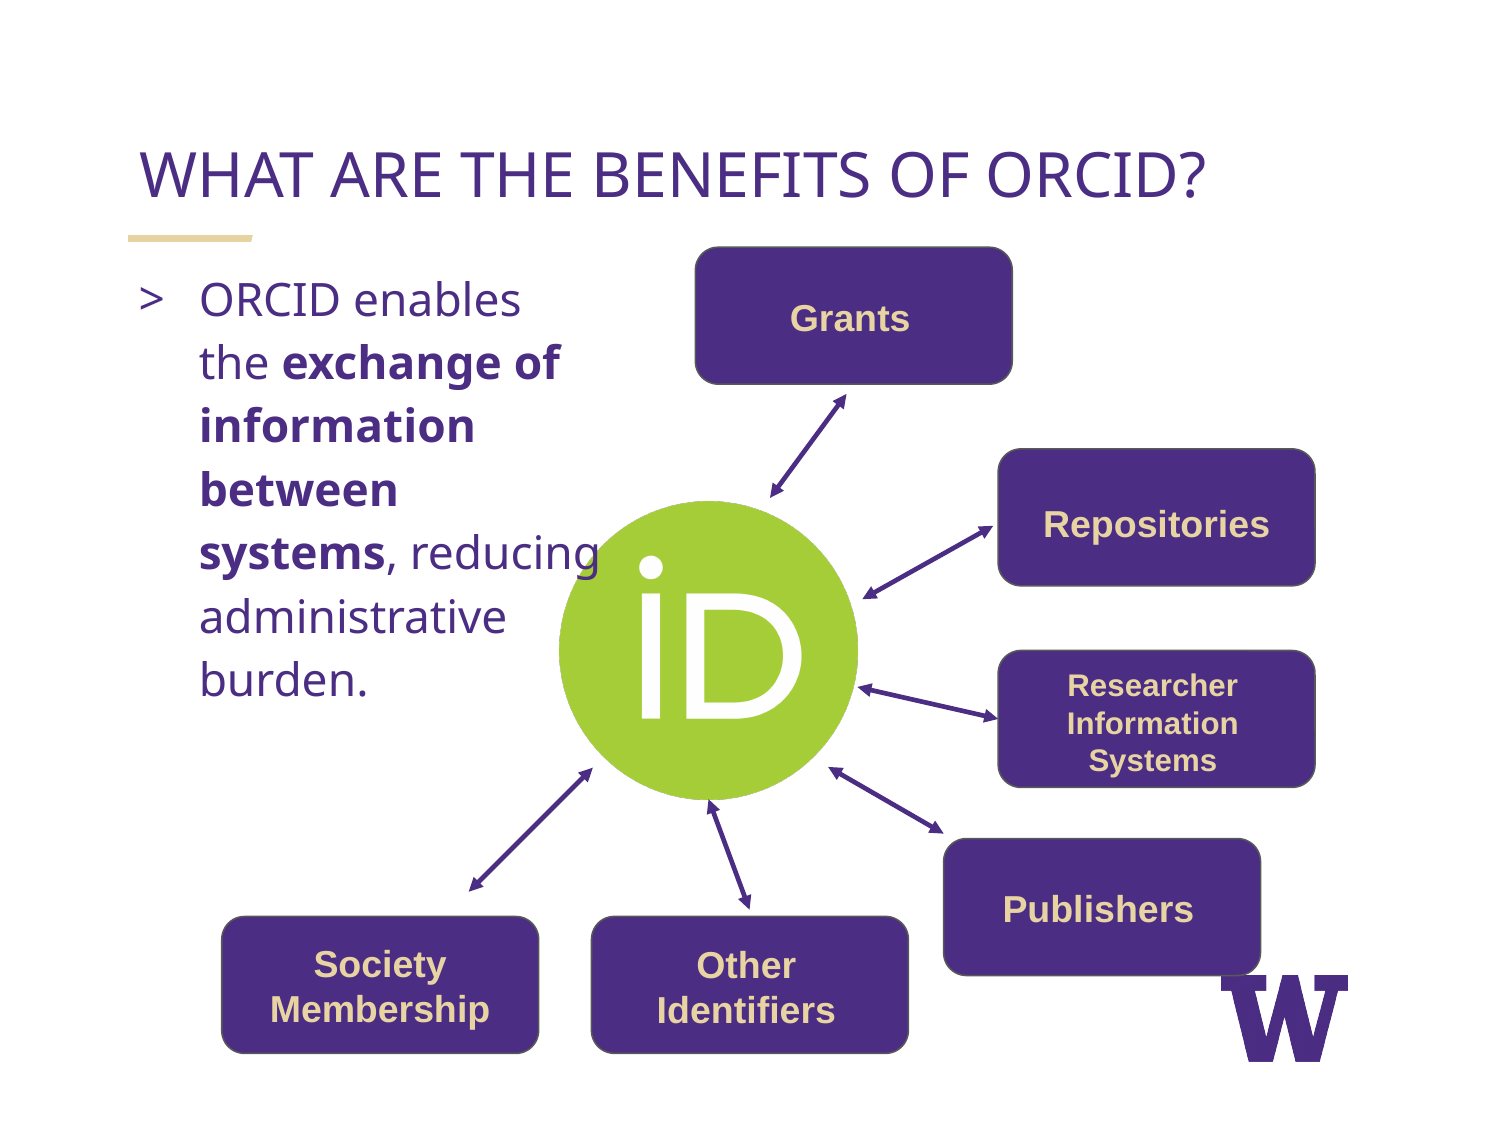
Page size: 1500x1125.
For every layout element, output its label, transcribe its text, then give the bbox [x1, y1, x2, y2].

list WHAT ARE THE BENEFITS OF ORCID? [124, 61, 1376, 225]
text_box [997, 650, 1316, 788]
picture [128, 235, 253, 242]
picture [559, 501, 858, 800]
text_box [827, 766, 944, 834]
picture [1221, 975, 1348, 1062]
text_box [861, 525, 994, 600]
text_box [591, 916, 909, 1054]
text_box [857, 686, 999, 720]
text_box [221, 916, 539, 1054]
list ORCID enables the exchange of information between systems, reducing administrative burden. [109, 246, 619, 788]
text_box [997, 448, 1316, 587]
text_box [468, 767, 594, 892]
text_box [943, 838, 1261, 976]
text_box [695, 246, 1013, 385]
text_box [708, 798, 750, 910]
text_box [769, 393, 847, 499]
